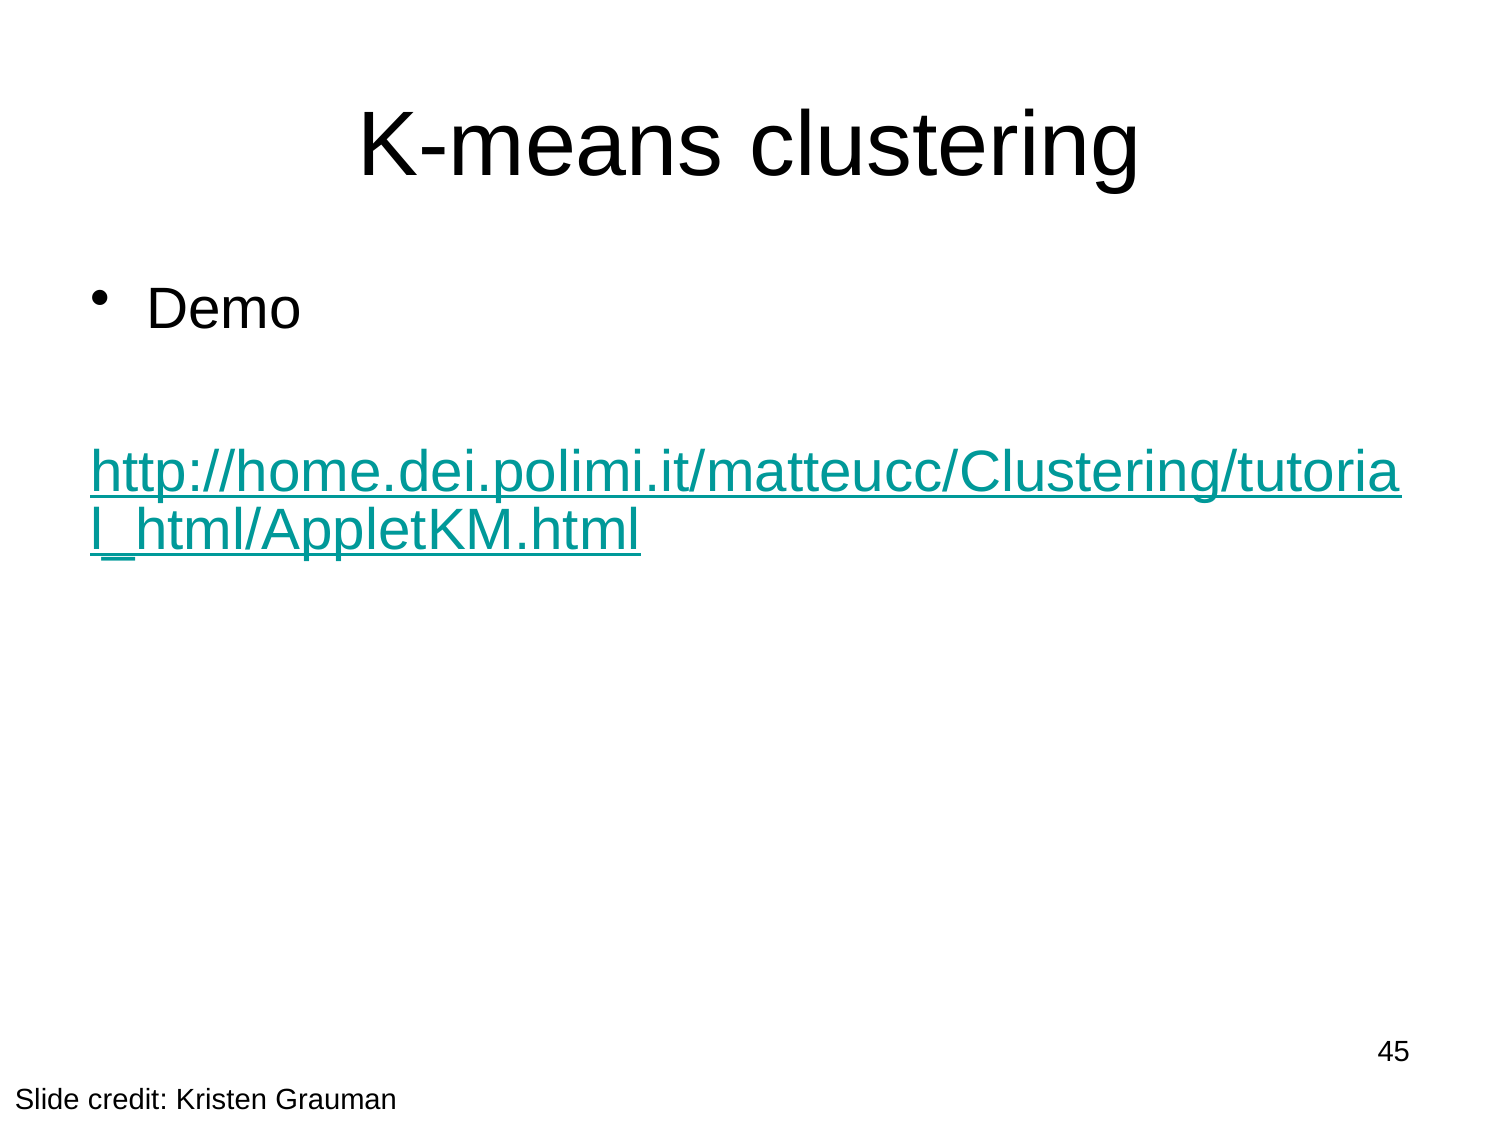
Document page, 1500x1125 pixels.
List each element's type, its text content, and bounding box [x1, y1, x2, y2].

text_box Slide credit: Kristen Grauman [0, 1073, 975, 1123]
slide_number 45 [1074, 1024, 1426, 1103]
list Demo http://home.dei.polimi.it/matteucc/Clustering/tutorial_html/AppletKM.html [74, 262, 1426, 1006]
title K-means clustering [74, 44, 1426, 233]
